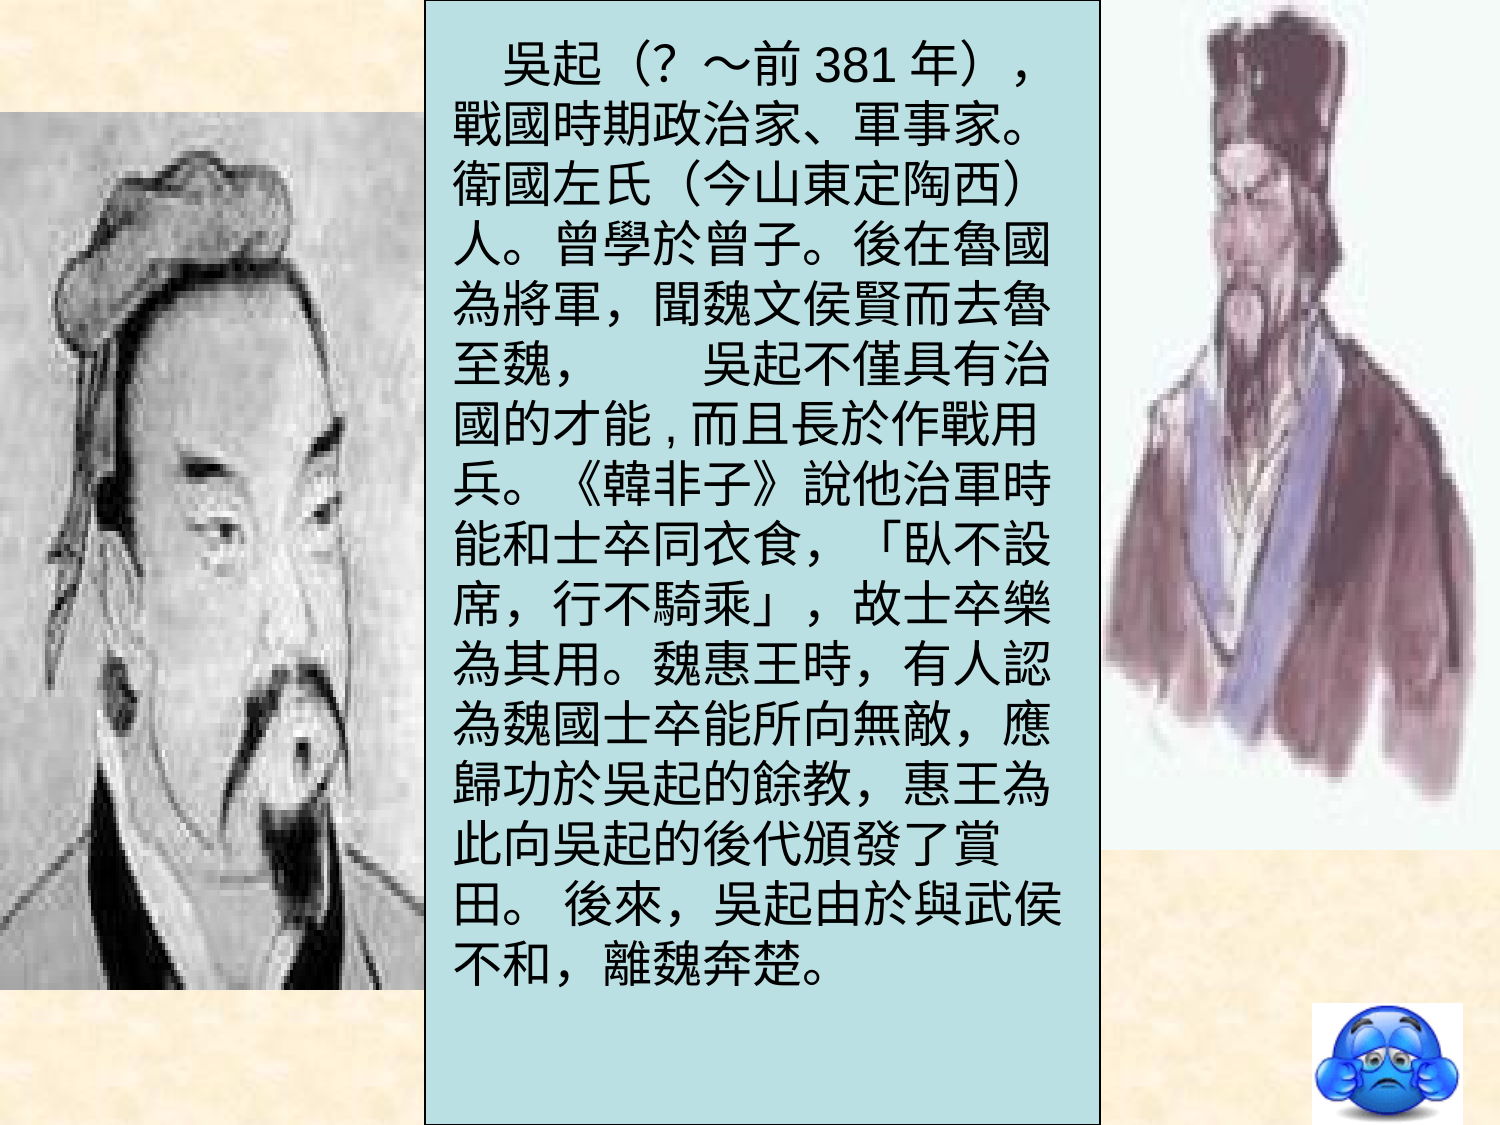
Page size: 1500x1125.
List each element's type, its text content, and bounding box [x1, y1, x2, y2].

text_box [424, 0, 1100, 1125]
picture [0, 0, 426, 1125]
text_box 吳起（？～前381年），戰國時期政治家、軍事家。衛國左氏（今山東定陶西）人。曾學於曾子。後在魯國為將軍，聞魏文侯賢而去魯至魏， 吳起不僅具有治國的才能,而且長於作戰用兵。《韓非子》說他治軍時能和士卒同衣食，「臥不設席，行不騎乘」，故士卒樂為其用。魏惠王時，有人認為魏國士卒能所向無敵，應歸功於吳起的餘教，惠王為此向吳起的後代頒發了賞田。 後來，吳起由於與武侯不和，離魏奔楚。 [437, 24, 1088, 1000]
picture [1099, 0, 1500, 1125]
